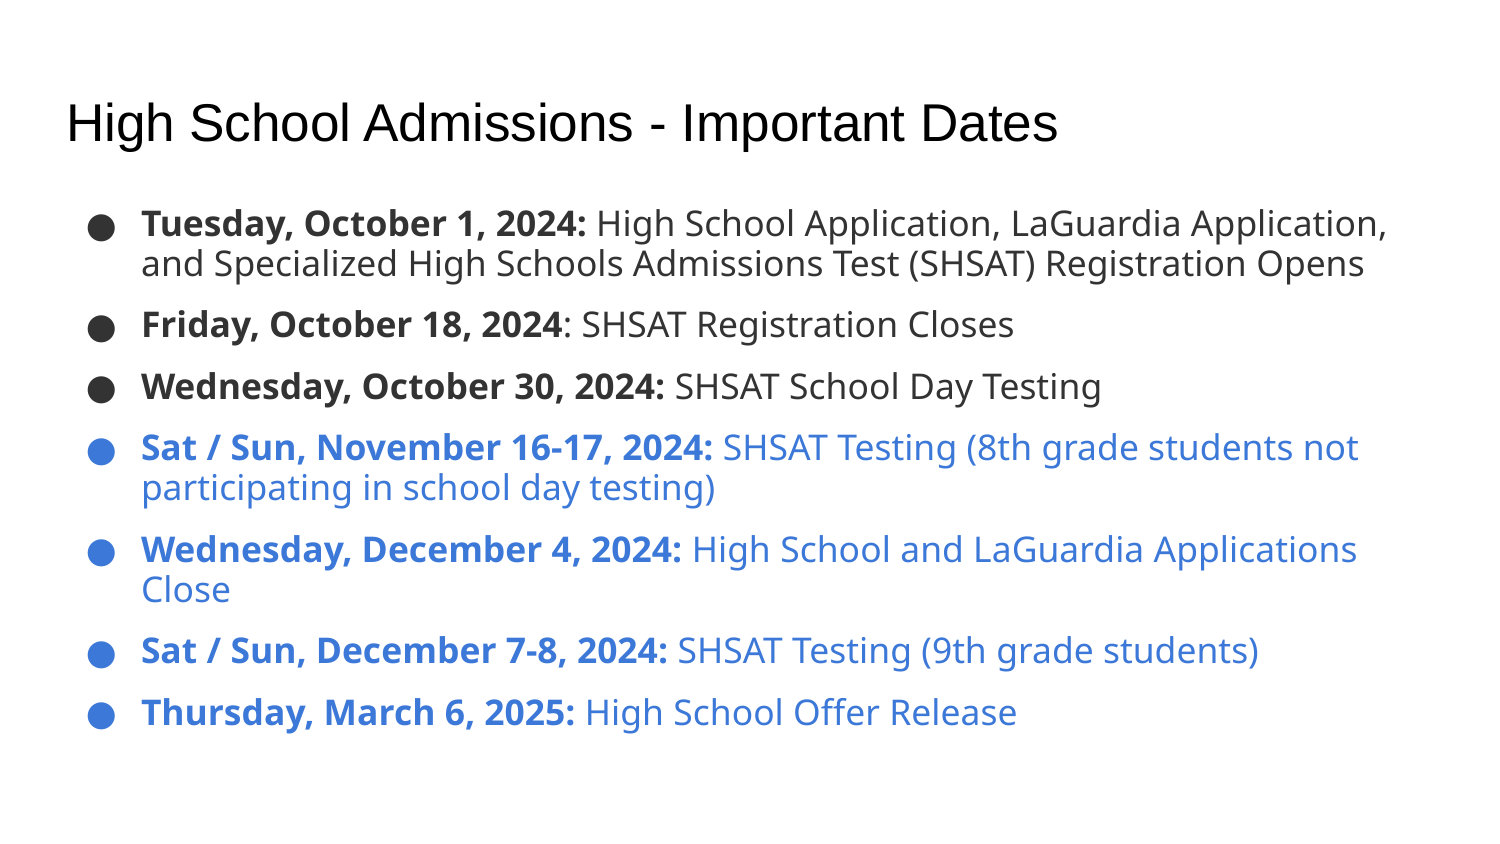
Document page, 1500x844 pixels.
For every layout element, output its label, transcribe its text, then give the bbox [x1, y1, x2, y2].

list Tuesday, October 1, 2024: High School Application, LaGuardia Application, and Specialized High Schools Admissions Test (SHSAT) Registration Opens Friday, October 18, 2024: SHSAT Registration Closes Wednesday, October 30, 2024: SHSAT School Day Testing Sat / Sun, November 16-17, 2024: SHSAT Testing (8th grade students not participating in school day testing) Wednesday, December 4, 2024: High School and LaGuardia Applications Close Sat / Sun, December 7-8, 2024: SHSAT Testing (9th grade students) Thursday, March 6, 2025: High School Offer Release [51, 189, 1449, 805]
title High School Admissions - Important Dates [51, 72, 1449, 167]
